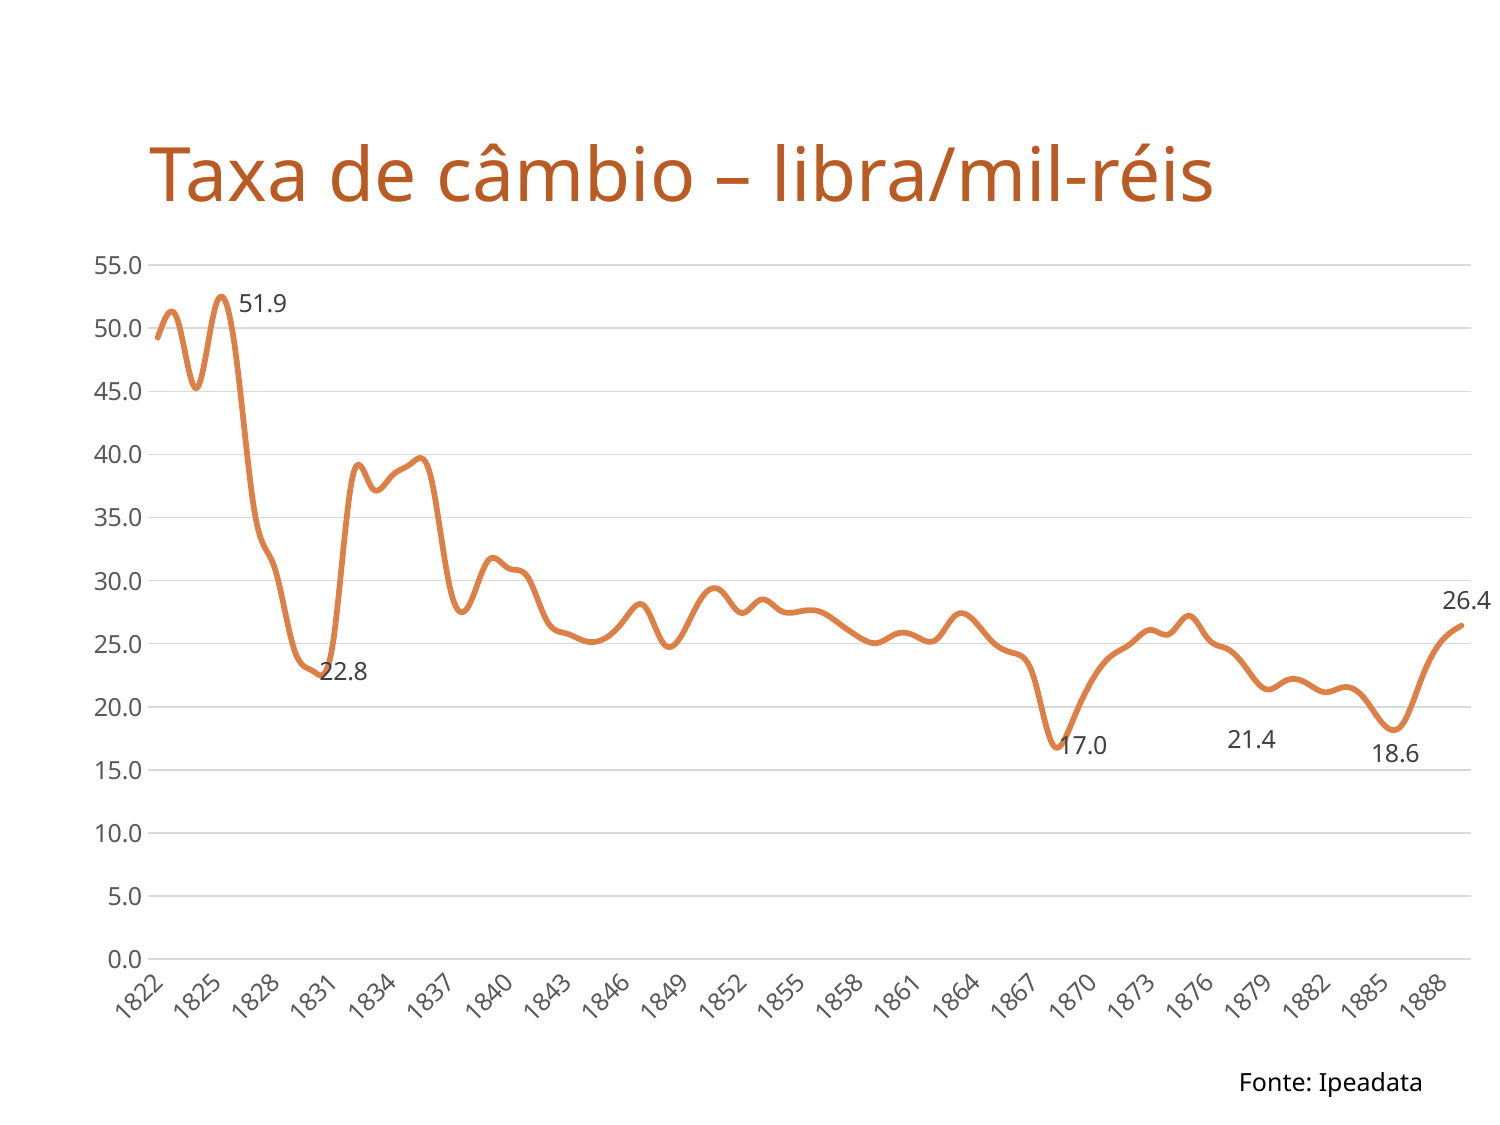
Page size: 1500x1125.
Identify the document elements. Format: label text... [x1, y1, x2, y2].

title Taxa de câmbio – libra/mil-réis [134, 79, 1500, 231]
chart [64, 231, 1500, 1046]
text_box Fonte: Ipeadata [1224, 1059, 1439, 1105]
